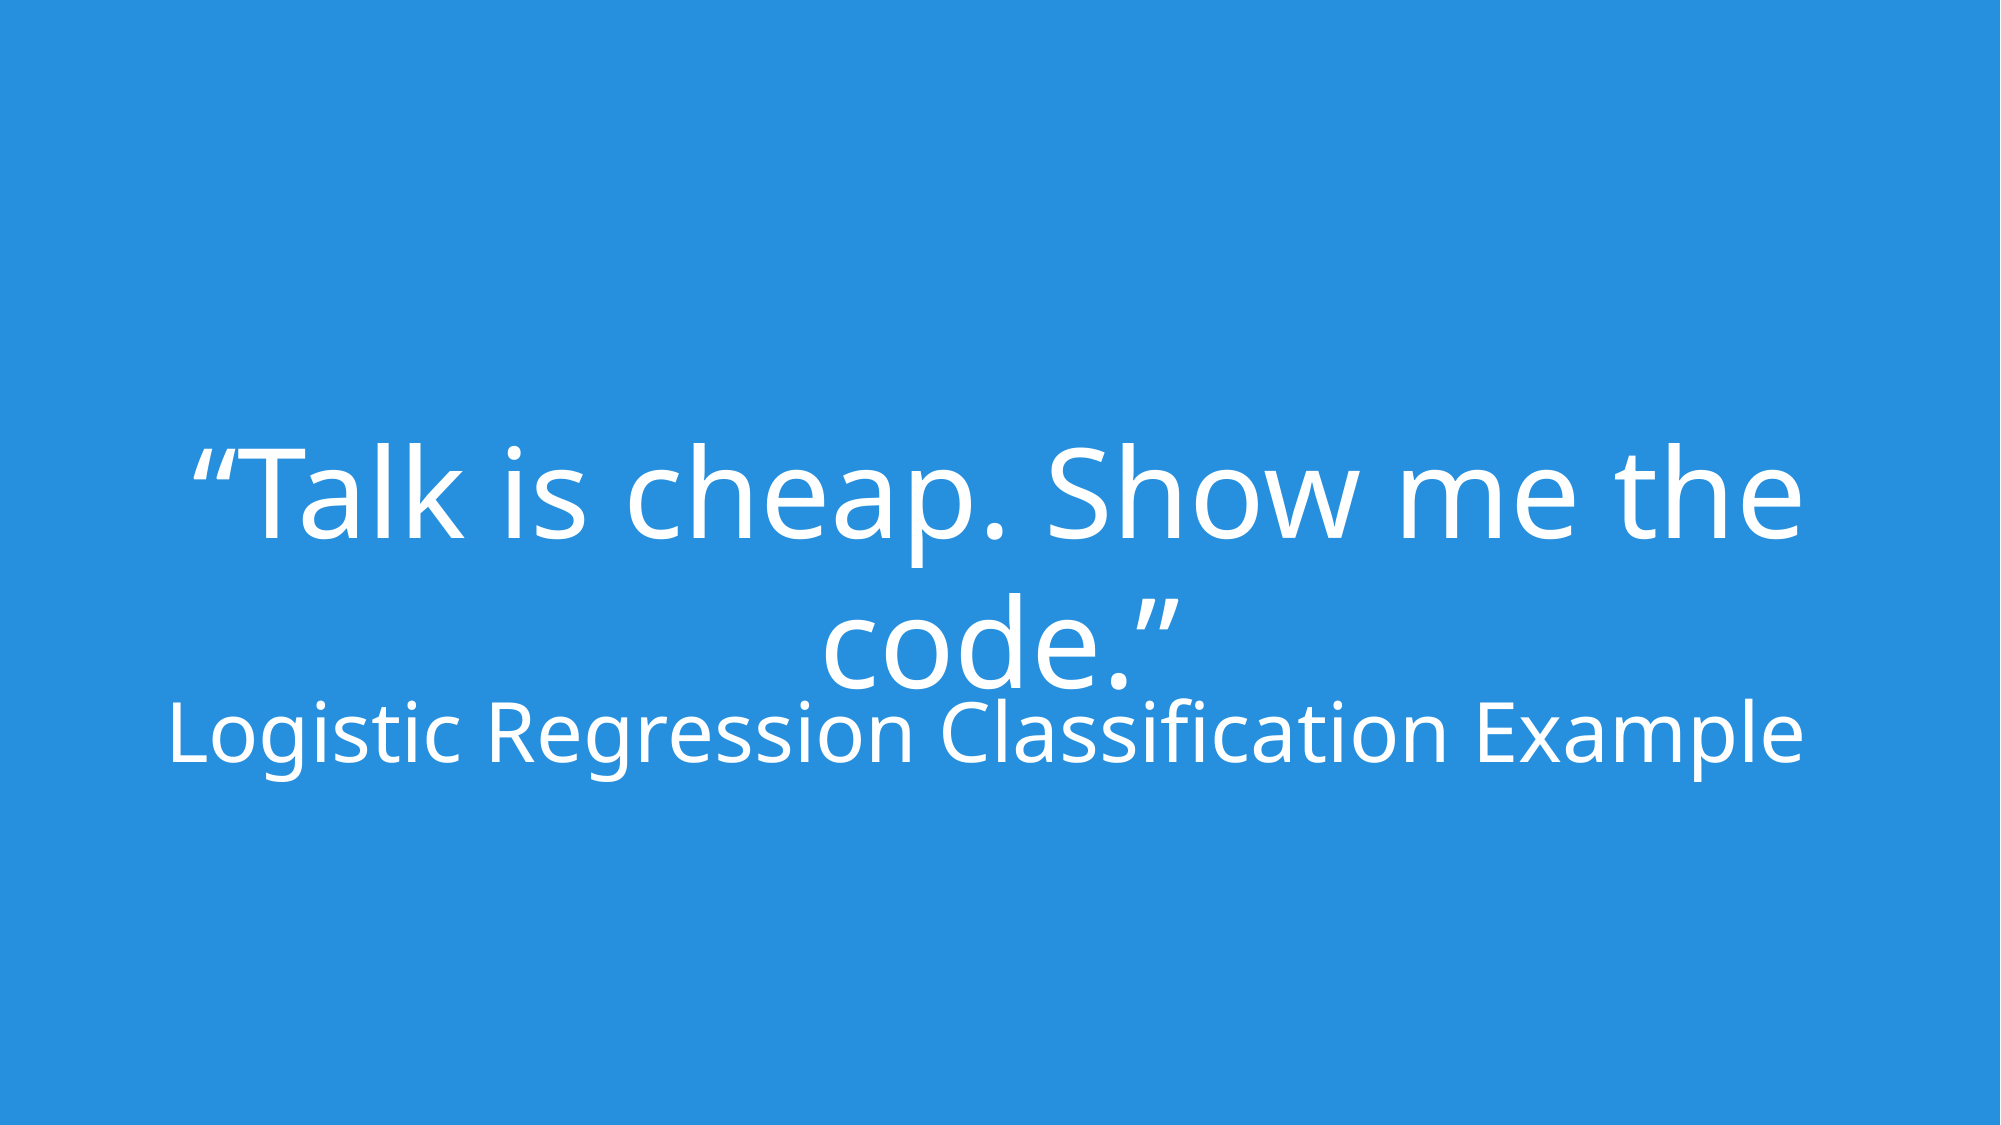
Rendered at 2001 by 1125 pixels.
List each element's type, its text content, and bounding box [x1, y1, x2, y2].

text_box Logistic Regression Classification Example [0, 671, 1974, 787]
text_box “Talk is cheap. Show me the code.” [0, 405, 2000, 721]
